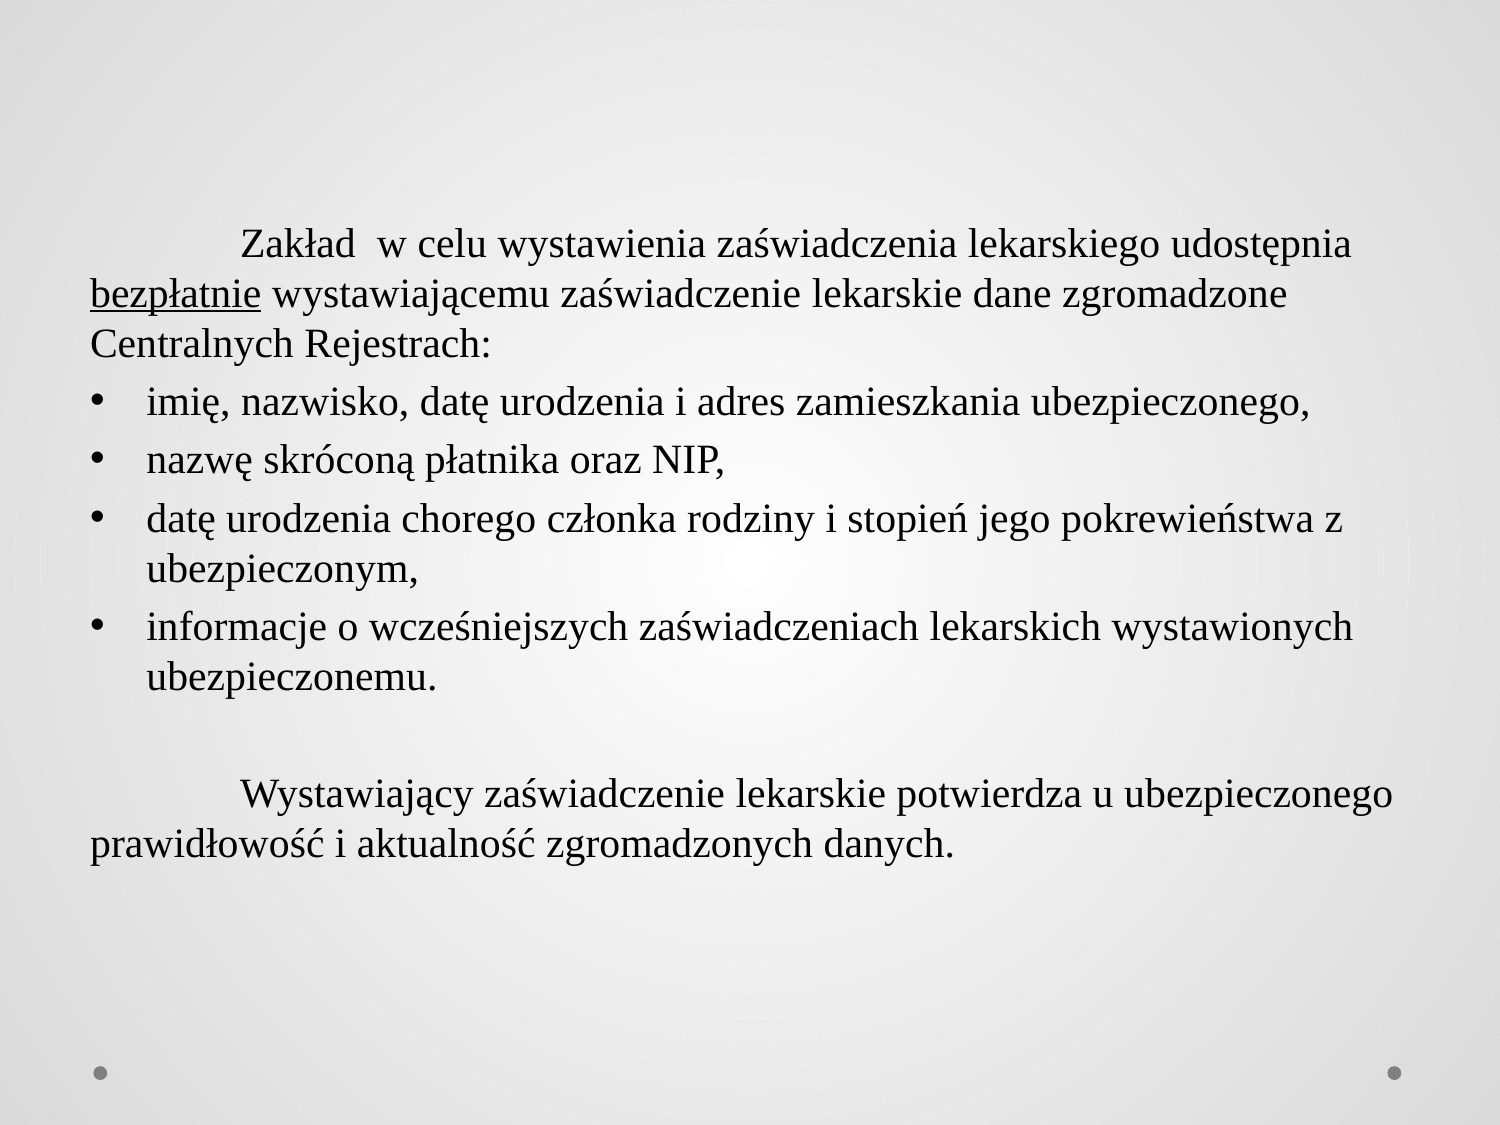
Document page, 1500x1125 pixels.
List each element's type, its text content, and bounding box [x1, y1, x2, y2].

list Zakład w celu wystawienia zaświadczenia lekarskiego udostępnia bezpłatnie wystawiającemu zaświadczenie lekarskie dane zgromadzone Centralnych Rejestrach: imię, nazwisko, datę urodzenia i adres zamieszkania ubezpieczonego, nazwę skróconą płatnika oraz NIP, datę urodzenia chorego członka rodziny i stopień jego pokrewieństwa z ubezpieczonym, informacje o wcześniejszych zaświadczeniach lekarskich wystawionych ubezpieczonemu. Wystawiający zaświadczenie lekarskie potwierdza u ubezpieczonego prawidłowość i aktualność zgromadzonych danych. [75, 208, 1425, 1005]
